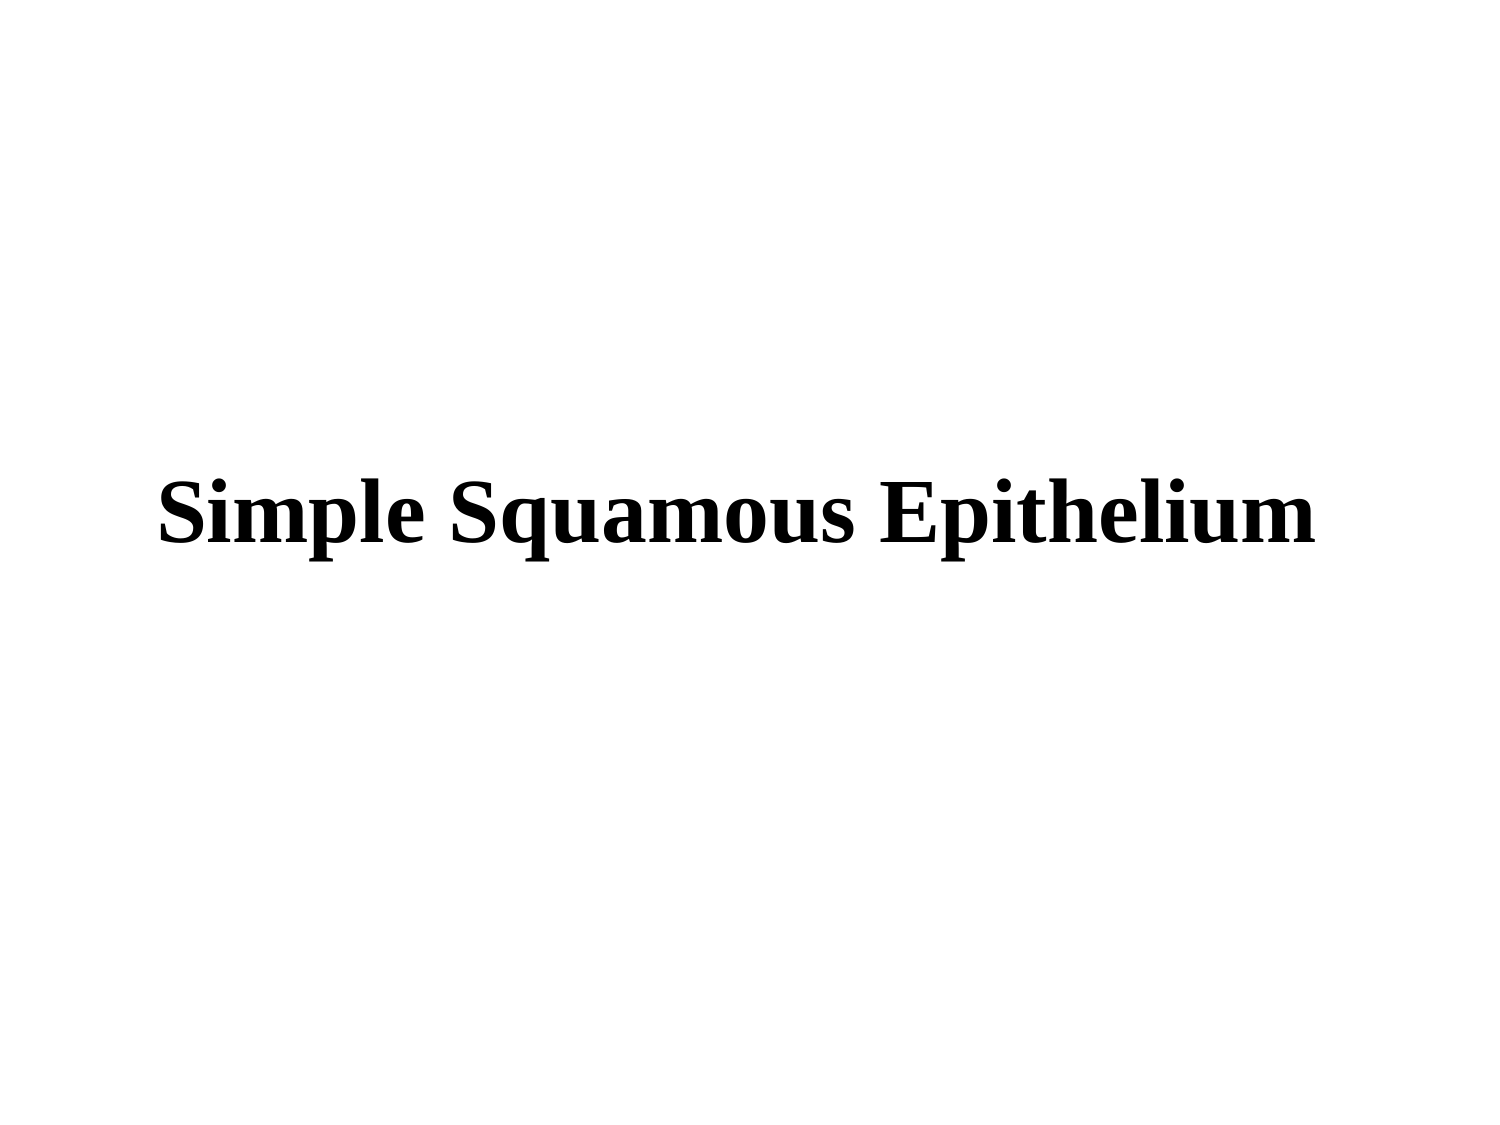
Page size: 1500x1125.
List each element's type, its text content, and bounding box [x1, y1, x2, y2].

title Simple Squamous Epithelium [62, 412, 1413, 600]
